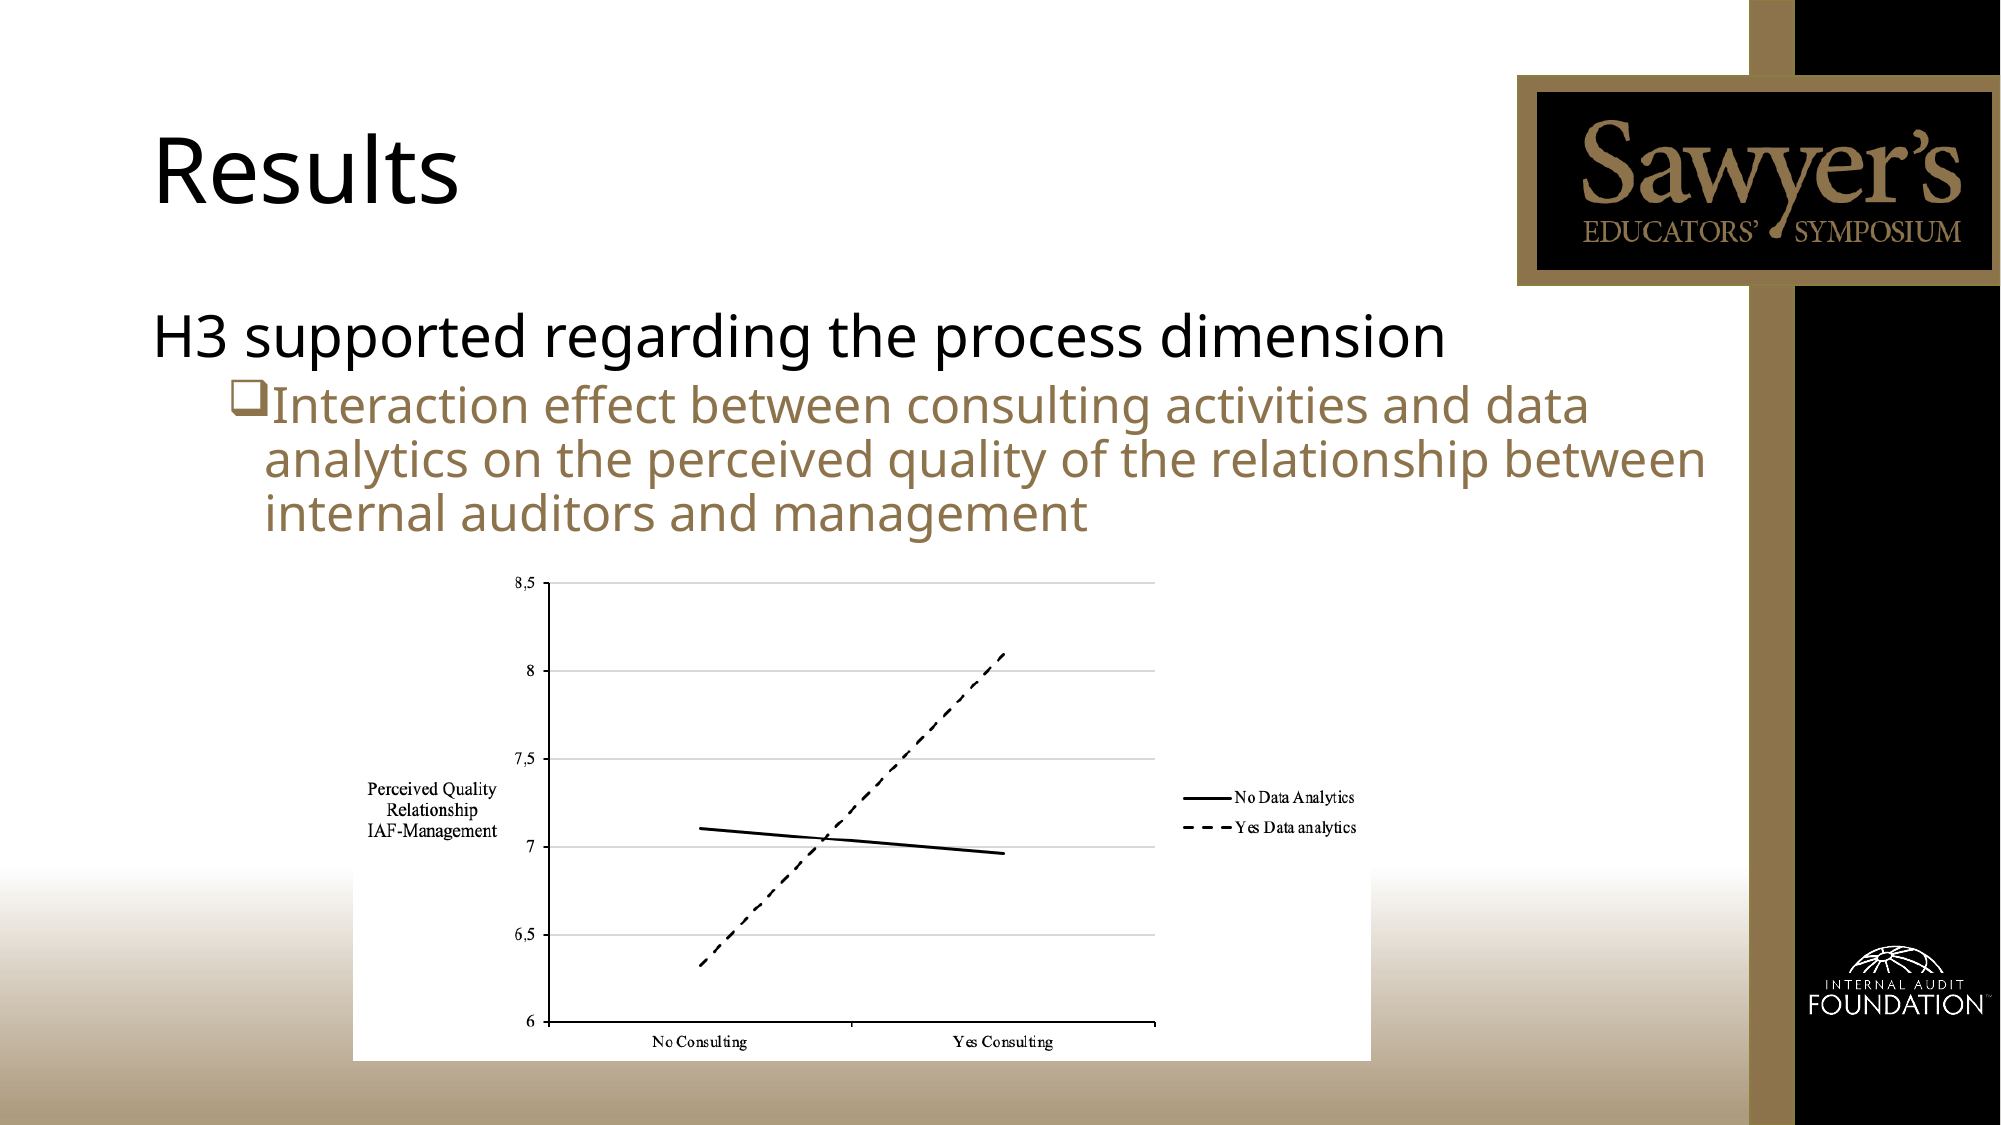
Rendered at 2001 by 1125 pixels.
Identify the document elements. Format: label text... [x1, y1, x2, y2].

list H3 supported regarding the process dimension Interaction effect between consulting activities and data analytics on the perceived quality of the relationship between internal auditors and management [137, 299, 1732, 1014]
picture [0, 0, 1749, 1125]
picture [1807, 894, 1992, 1073]
picture [1564, 93, 1980, 268]
title Results [136, 64, 1508, 283]
